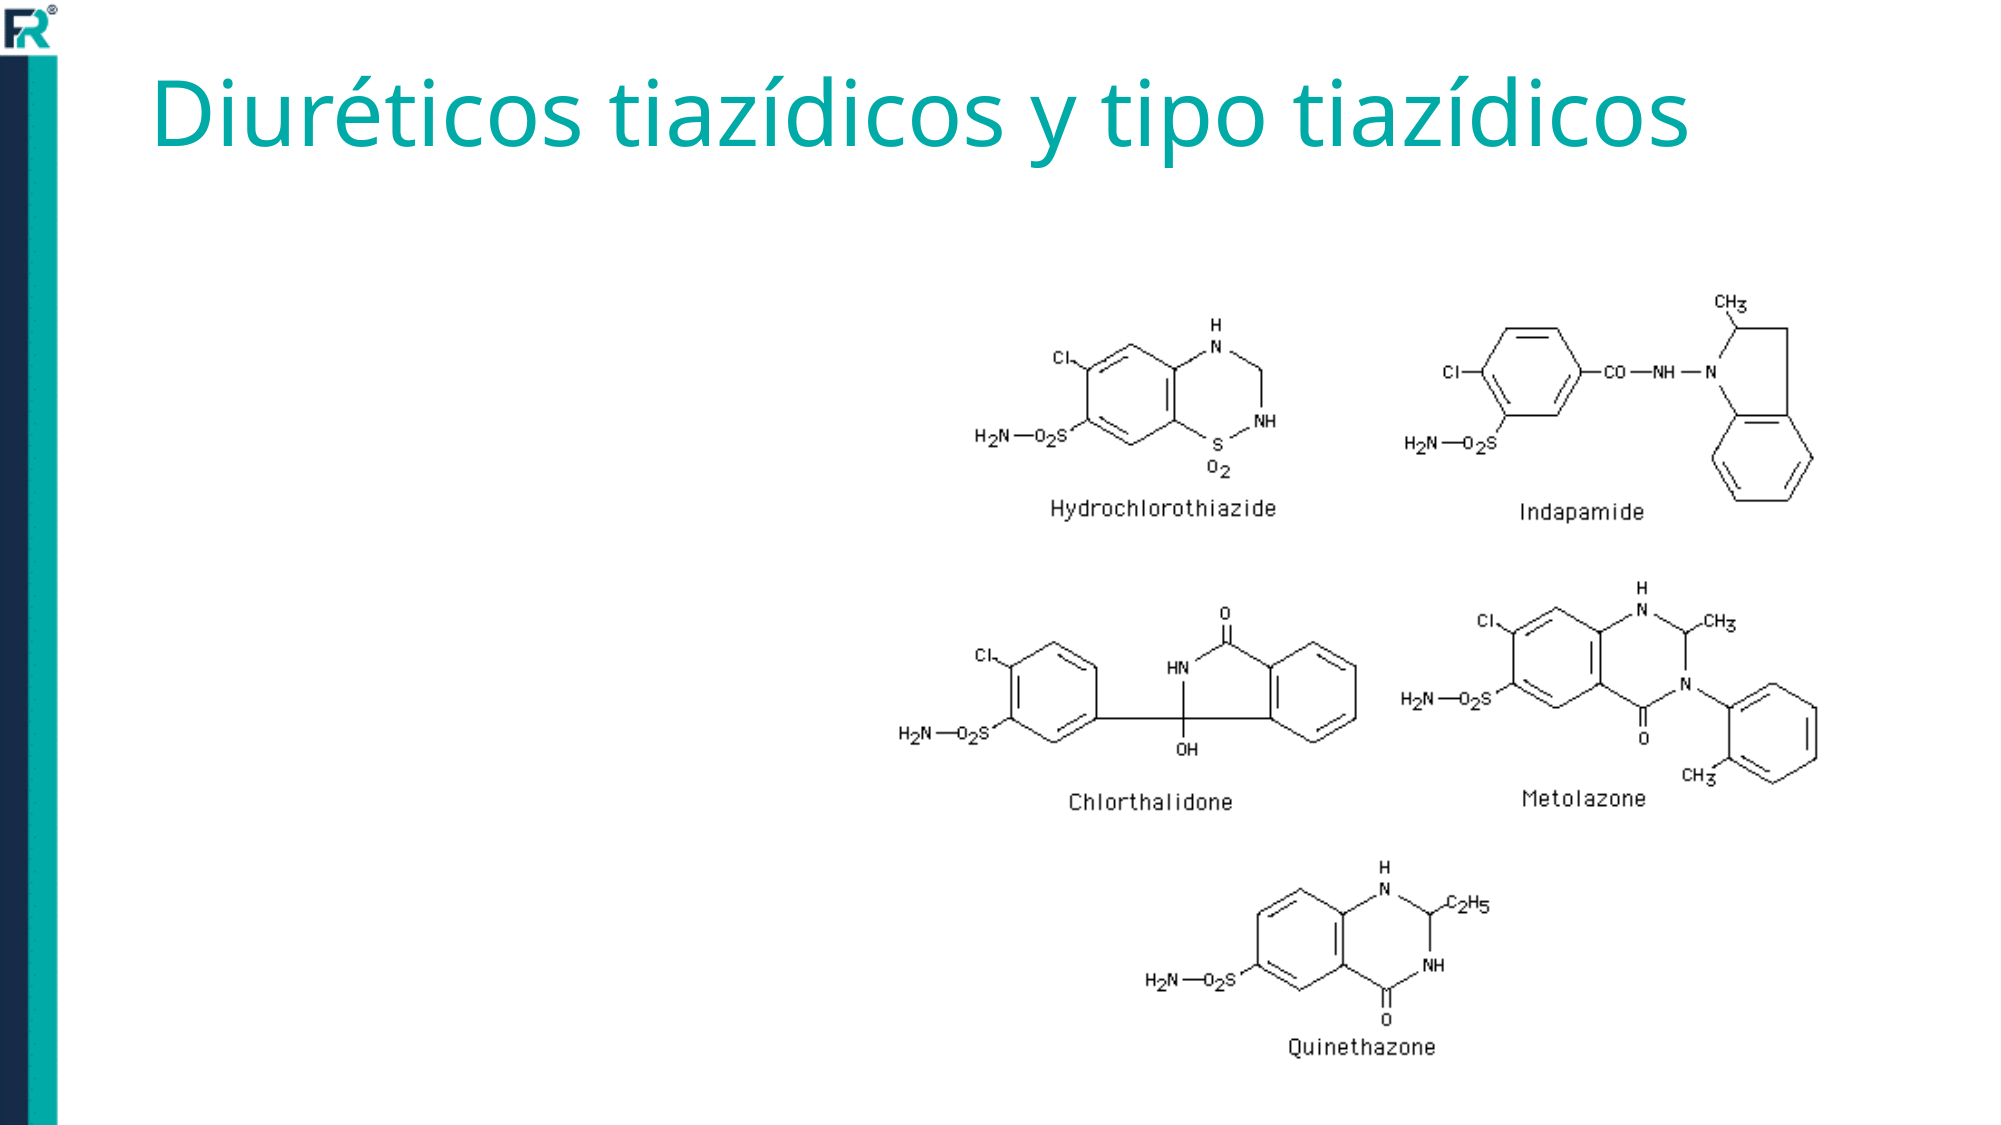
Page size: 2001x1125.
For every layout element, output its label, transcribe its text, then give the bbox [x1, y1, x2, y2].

title Diuréticos tiazídicos y tipo tiazídicos [134, 0, 1940, 233]
picture [0, 0, 2001, 1125]
